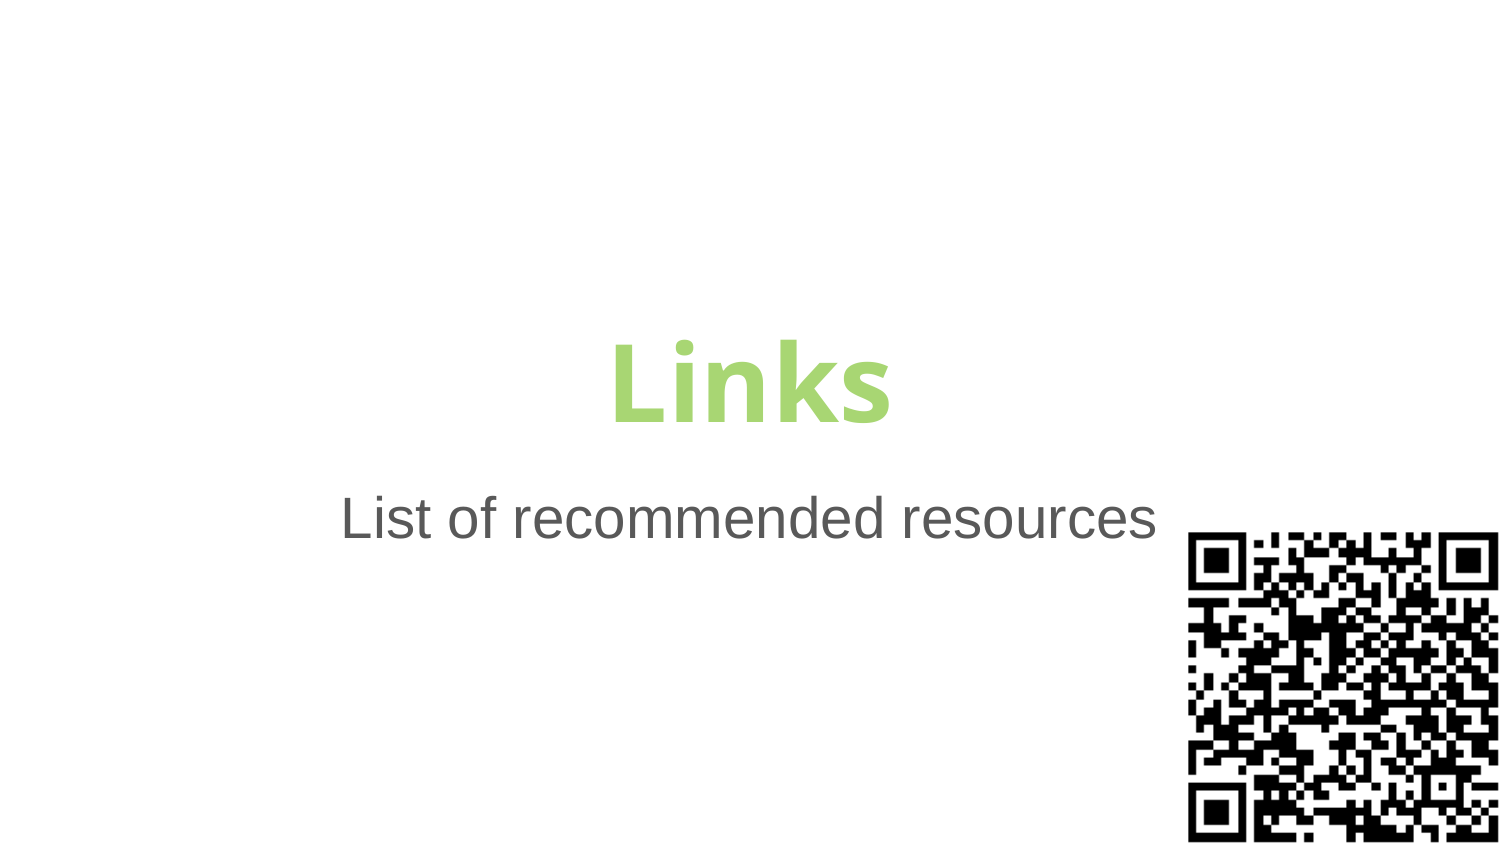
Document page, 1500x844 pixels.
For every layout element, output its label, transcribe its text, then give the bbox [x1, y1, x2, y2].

subtitle List of recommended resources [51, 464, 1449, 595]
title Links [51, 122, 1449, 459]
picture [1187, 530, 1500, 844]
